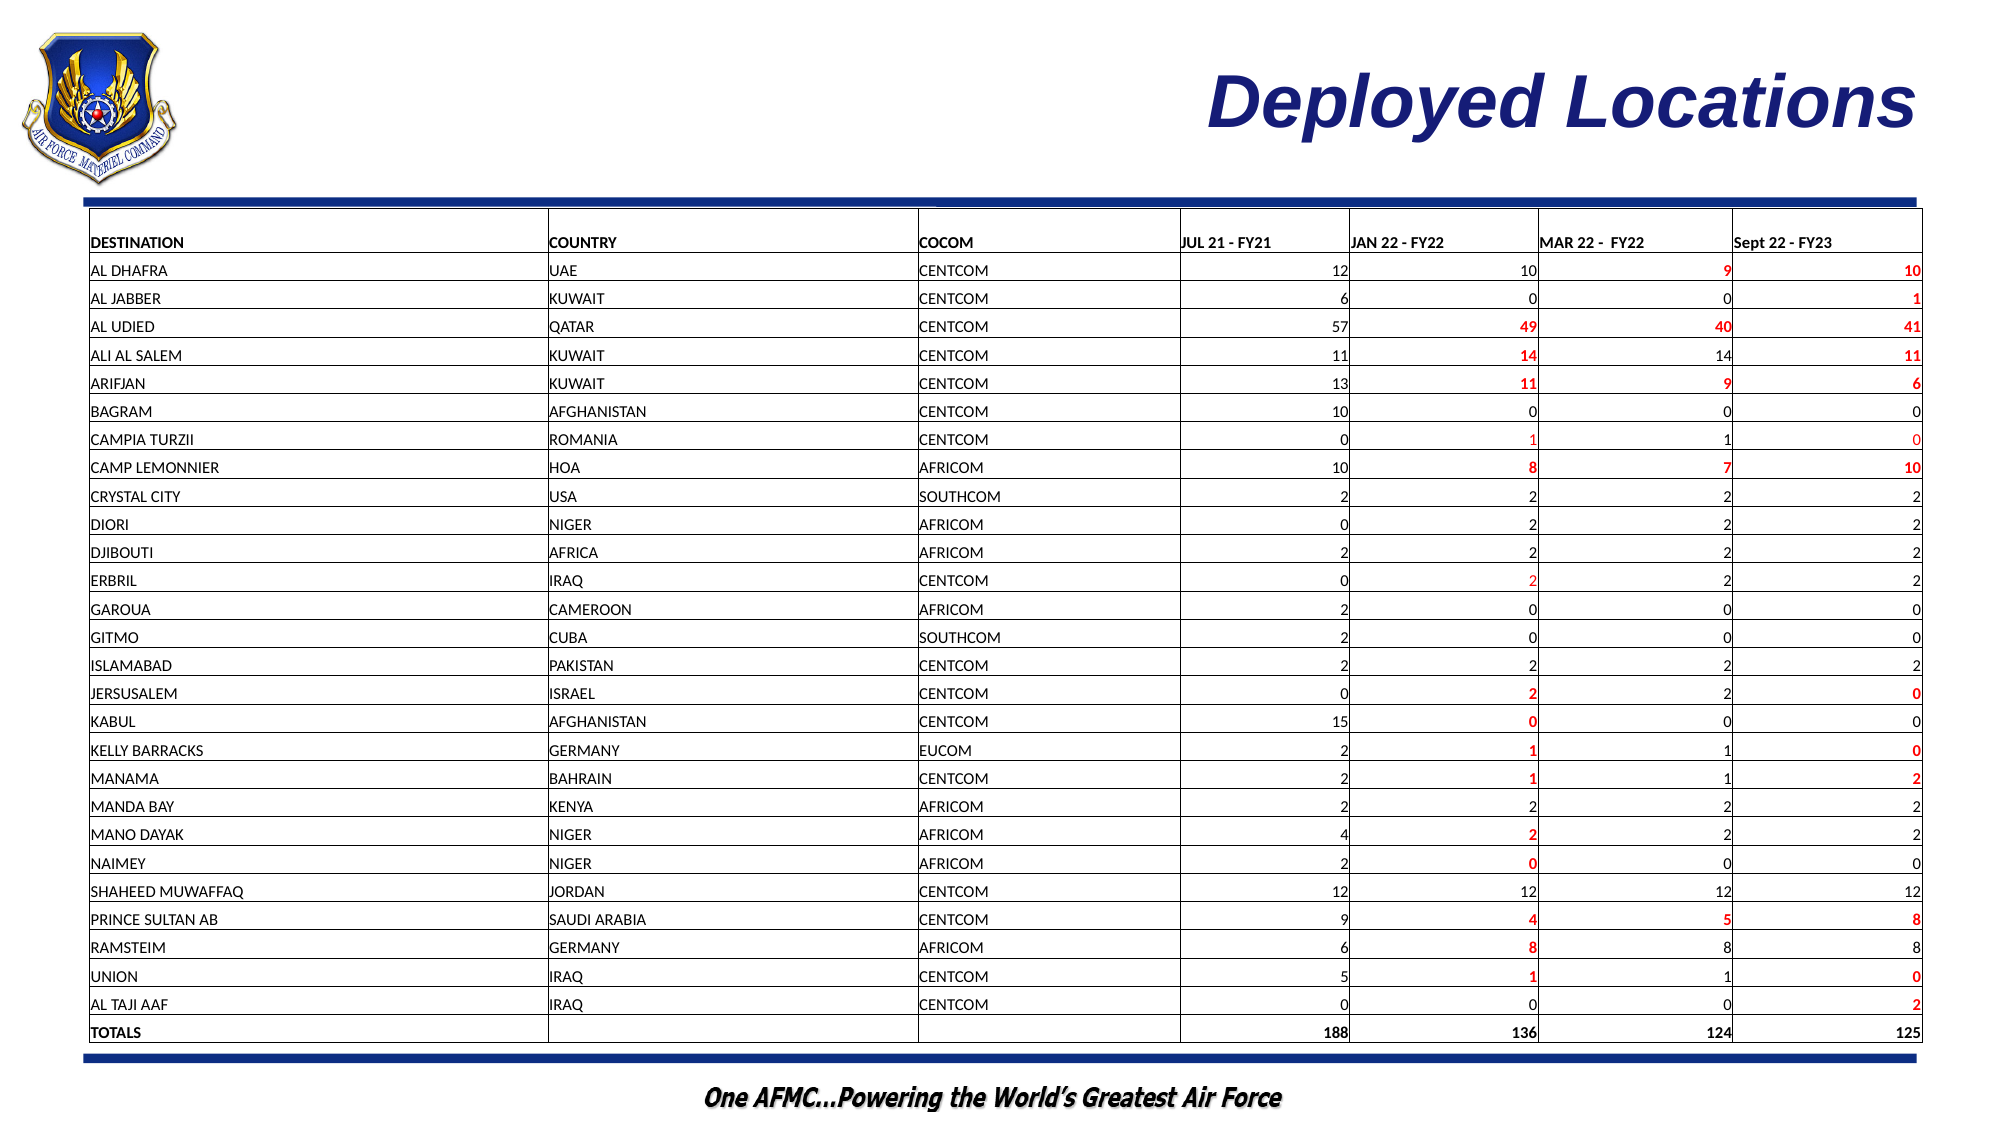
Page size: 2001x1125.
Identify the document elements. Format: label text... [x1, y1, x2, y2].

table_cell ERBRIL [90, 563, 548, 591]
table_cell 2 [1539, 507, 1732, 534]
table_cell CAMP LEMONNIER [90, 450, 548, 478]
table_cell 12 [1181, 874, 1349, 901]
table_cell AFRICOM [919, 817, 1180, 845]
table_cell 10 [1350, 253, 1538, 280]
table_cell 2 [1733, 535, 1922, 562]
table_cell 0 [1733, 620, 1922, 647]
table_cell 2 [1181, 733, 1349, 760]
table_cell ALI AL SALEM [90, 338, 548, 365]
table_cell AFRICOM [919, 507, 1180, 534]
table_cell MANAMA [90, 761, 548, 788]
table_cell 1 [1733, 281, 1922, 308]
table_cell AFRICOM [919, 592, 1180, 619]
picture [304, 1070, 1677, 1112]
table_cell GERMANY [549, 733, 918, 760]
table_cell 1 [1350, 959, 1538, 986]
table_cell 0 [1539, 705, 1732, 732]
table_cell 2 [1181, 648, 1349, 675]
table_cell 0 [1539, 987, 1732, 1014]
table_cell 9 [1181, 902, 1349, 929]
table_cell 0 [1539, 620, 1732, 647]
table_cell 0 [1181, 987, 1349, 1014]
table_cell AL TAJI AAF [90, 987, 548, 1014]
table_cell QATAR [549, 309, 918, 337]
table_cell CENTCOM [919, 705, 1180, 732]
table_cell MANDA BAY [90, 789, 548, 816]
table_cell 14 [1539, 338, 1732, 365]
table_cell 8 [1733, 902, 1922, 929]
table_cell NIGER [549, 846, 918, 873]
table_cell CENTCOM [919, 874, 1180, 901]
table_cell AFRICOM [919, 789, 1180, 816]
table_cell 57 [1181, 309, 1349, 337]
table_cell 1 [1539, 761, 1732, 788]
table_cell 2 [1181, 789, 1349, 816]
table_cell CENTCOM [919, 281, 1180, 308]
table_cell 2 [1350, 648, 1538, 675]
table_cell 1 [1350, 422, 1538, 449]
table_cell 2 [1181, 846, 1349, 873]
table_cell 2 [1181, 592, 1349, 619]
table_header COUNTRY [549, 209, 918, 252]
table_cell EUCOM [919, 733, 1180, 760]
table_cell CENTCOM [919, 563, 1180, 591]
table_cell UNION [90, 959, 548, 986]
table_cell [919, 1015, 1180, 1042]
table_cell AL UDIED [90, 309, 548, 337]
table_cell IRAQ [549, 563, 918, 591]
table_cell 2 [1350, 563, 1538, 591]
table_cell 0 [1181, 507, 1349, 534]
table_cell 12 [1539, 874, 1732, 901]
table_cell 2 [1539, 789, 1732, 816]
table_cell 2 [1539, 563, 1732, 591]
table_cell 0 [1539, 394, 1732, 421]
table_cell NIGER [549, 817, 918, 845]
table_cell 188 [1181, 1015, 1349, 1042]
table_cell AFRICOM [919, 450, 1180, 478]
table_header JAN 22 - FY22 [1350, 209, 1538, 252]
table_cell AFRICOM [919, 535, 1180, 562]
table_cell ISLAMABAD [90, 648, 548, 675]
table_cell 7 [1539, 450, 1732, 478]
table_cell 0 [1350, 281, 1538, 308]
table_cell AFGHANISTAN [549, 705, 918, 732]
table_header DESTINATION [90, 209, 548, 252]
table_cell 0 [1539, 592, 1732, 619]
table_cell PRINCE SULTAN AB [90, 902, 548, 929]
table_cell 0 [1733, 592, 1922, 619]
table_cell MANO DAYAK [90, 817, 548, 845]
table_cell AFRICOM [919, 930, 1180, 958]
table_cell KUWAIT [549, 338, 918, 365]
table_cell 2 [1539, 535, 1732, 562]
table_cell 0 [1733, 733, 1922, 760]
table_cell 2 [1181, 535, 1349, 562]
table_cell 4 [1181, 817, 1349, 845]
table_cell SHAHEED MUWAFFAQ [90, 874, 548, 901]
table_cell 2 [1733, 479, 1922, 506]
table_cell CENTCOM [919, 366, 1180, 393]
table_cell 0 [1733, 705, 1922, 732]
table_cell 2 [1350, 479, 1538, 506]
table_cell DIORI [90, 507, 548, 534]
table_cell TOTALS [90, 1015, 548, 1042]
table_cell 10 [1733, 450, 1922, 478]
table_cell 10 [1181, 394, 1349, 421]
table_cell RAMSTEIM [90, 930, 548, 958]
table_header COCOM [919, 209, 1180, 252]
table_cell SAUDI ARABIA [549, 902, 918, 929]
table_cell IRAQ [549, 959, 918, 986]
table_cell CAMPIA TURZII [90, 422, 548, 449]
table_cell USA [549, 479, 918, 506]
table_cell NAIMEY [90, 846, 548, 873]
table_cell 0 [1350, 987, 1538, 1014]
table_cell 6 [1733, 366, 1922, 393]
table_cell 2 [1733, 563, 1922, 591]
table_cell PAKISTAN [549, 648, 918, 675]
table_header JUL 21 - FY21 [1181, 209, 1349, 252]
table_cell 2 [1733, 789, 1922, 816]
table_cell 9 [1539, 253, 1732, 280]
table_cell CENTCOM [919, 648, 1180, 675]
table_cell 2 [1181, 620, 1349, 647]
table_cell CENTCOM [919, 394, 1180, 421]
table_cell 6 [1181, 930, 1349, 958]
table_cell KENYA [549, 789, 918, 816]
table_cell CENTCOM [919, 761, 1180, 788]
table_header MAR 22 - FY22 [1539, 209, 1732, 252]
table_cell DJIBOUTI [90, 535, 548, 562]
table_cell 2 [1350, 817, 1538, 845]
table_cell 0 [1350, 705, 1538, 732]
table_cell AL DHAFRA [90, 253, 548, 280]
table_cell 12 [1350, 874, 1538, 901]
table_cell 41 [1733, 309, 1922, 337]
table_cell 2 [1733, 761, 1922, 788]
table_cell 11 [1181, 338, 1349, 365]
table_cell 2 [1733, 507, 1922, 534]
table_cell 8 [1539, 930, 1732, 958]
table_cell KUWAIT [549, 366, 918, 393]
table_cell 13 [1181, 366, 1349, 393]
table_cell CENTCOM [919, 676, 1180, 704]
table_cell 0 [1539, 281, 1732, 308]
table_cell 2 [1539, 676, 1732, 704]
table_cell 14 [1350, 338, 1538, 365]
table_cell 5 [1181, 959, 1349, 986]
table_cell 125 [1733, 1015, 1922, 1042]
table_cell KABUL [90, 705, 548, 732]
table_cell GITMO [90, 620, 548, 647]
table_cell AFRICOM [919, 846, 1180, 873]
picture [17, 26, 180, 190]
table_cell 0 [1733, 959, 1922, 986]
table_cell 11 [1733, 338, 1922, 365]
table_cell 49 [1350, 309, 1538, 337]
table_cell KELLY BARRACKS [90, 733, 548, 760]
table_cell 8 [1350, 930, 1538, 958]
table_cell 5 [1539, 902, 1732, 929]
table_cell 6 [1181, 281, 1349, 308]
table_cell GERMANY [549, 930, 918, 958]
table_cell 10 [1733, 253, 1922, 280]
table_cell 2 [1350, 535, 1538, 562]
table_cell 12 [1181, 253, 1349, 280]
table_cell AFRICA [549, 535, 918, 562]
table_cell 4 [1350, 902, 1538, 929]
table_cell 2 [1539, 479, 1732, 506]
table_cell 15 [1181, 705, 1349, 732]
table_cell 12 [1733, 874, 1922, 901]
table_cell 40 [1539, 309, 1732, 337]
table_cell UAE [549, 253, 918, 280]
table_cell 0 [1733, 394, 1922, 421]
table_cell 0 [1350, 394, 1538, 421]
table_cell 0 [1733, 422, 1922, 449]
table_cell 1 [1539, 733, 1732, 760]
table_cell AL JABBER [90, 281, 548, 308]
table_cell CRYSTAL CITY [90, 479, 548, 506]
table_cell 2 [1733, 987, 1922, 1014]
table_cell BAHRAIN [549, 761, 918, 788]
table_cell 0 [1181, 563, 1349, 591]
table_cell NIGER [549, 507, 918, 534]
table_cell 0 [1181, 422, 1349, 449]
table_cell 8 [1350, 450, 1538, 478]
table_header Sept 22 - FY23 [1733, 209, 1922, 252]
table_cell 10 [1181, 450, 1349, 478]
table_cell IRAQ [549, 987, 918, 1014]
table_cell 1 [1539, 422, 1732, 449]
table_cell 2 [1539, 817, 1732, 845]
table_cell JERSUSALEM [90, 676, 548, 704]
table_cell CUBA [549, 620, 918, 647]
table_cell 0 [1539, 846, 1732, 873]
table_cell 8 [1733, 930, 1922, 958]
table_cell 1 [1350, 733, 1538, 760]
table_cell SOUTHCOM [919, 479, 1180, 506]
table_cell CENTCOM [919, 902, 1180, 929]
table_cell ROMANIA [549, 422, 918, 449]
table_cell AFGHANISTAN [549, 394, 918, 421]
table_cell 9 [1539, 366, 1732, 393]
table_cell 2 [1350, 507, 1538, 534]
table_cell SOUTHCOM [919, 620, 1180, 647]
table_cell 2 [1539, 648, 1732, 675]
table_cell 2 [1350, 676, 1538, 704]
table_cell CENTCOM [919, 959, 1180, 986]
table_cell CENTCOM [919, 338, 1180, 365]
table_cell 0 [1350, 846, 1538, 873]
table_cell KUWAIT [549, 281, 918, 308]
table_cell ISRAEL [549, 676, 918, 704]
table_cell 0 [1350, 620, 1538, 647]
table_cell JORDAN [549, 874, 918, 901]
table_cell CENTCOM [919, 309, 1180, 337]
table_cell 136 [1350, 1015, 1538, 1042]
table_cell 0 [1181, 676, 1349, 704]
table_cell 1 [1350, 761, 1538, 788]
title Deployed Locations [168, 54, 1935, 142]
table_cell 124 [1539, 1015, 1732, 1042]
table_cell CENTCOM [919, 422, 1180, 449]
table_cell GAROUA [90, 592, 548, 619]
table_cell [549, 1015, 918, 1042]
table_cell CENTCOM [919, 987, 1180, 1014]
table_cell 2 [1181, 761, 1349, 788]
table_cell 2 [1733, 817, 1922, 845]
table_cell 0 [1733, 676, 1922, 704]
table_cell 0 [1733, 846, 1922, 873]
table_cell CENTCOM [919, 253, 1180, 280]
table_cell 1 [1539, 959, 1732, 986]
table_cell CAMEROON [549, 592, 918, 619]
table_cell BAGRAM [90, 394, 548, 421]
table_cell 2 [1350, 789, 1538, 816]
table_cell 2 [1733, 648, 1922, 675]
table_cell HOA [549, 450, 918, 478]
table_cell 11 [1350, 366, 1538, 393]
table_cell 0 [1350, 592, 1538, 619]
table_cell 2 [1181, 479, 1349, 506]
table_cell ARIFJAN [90, 366, 548, 393]
